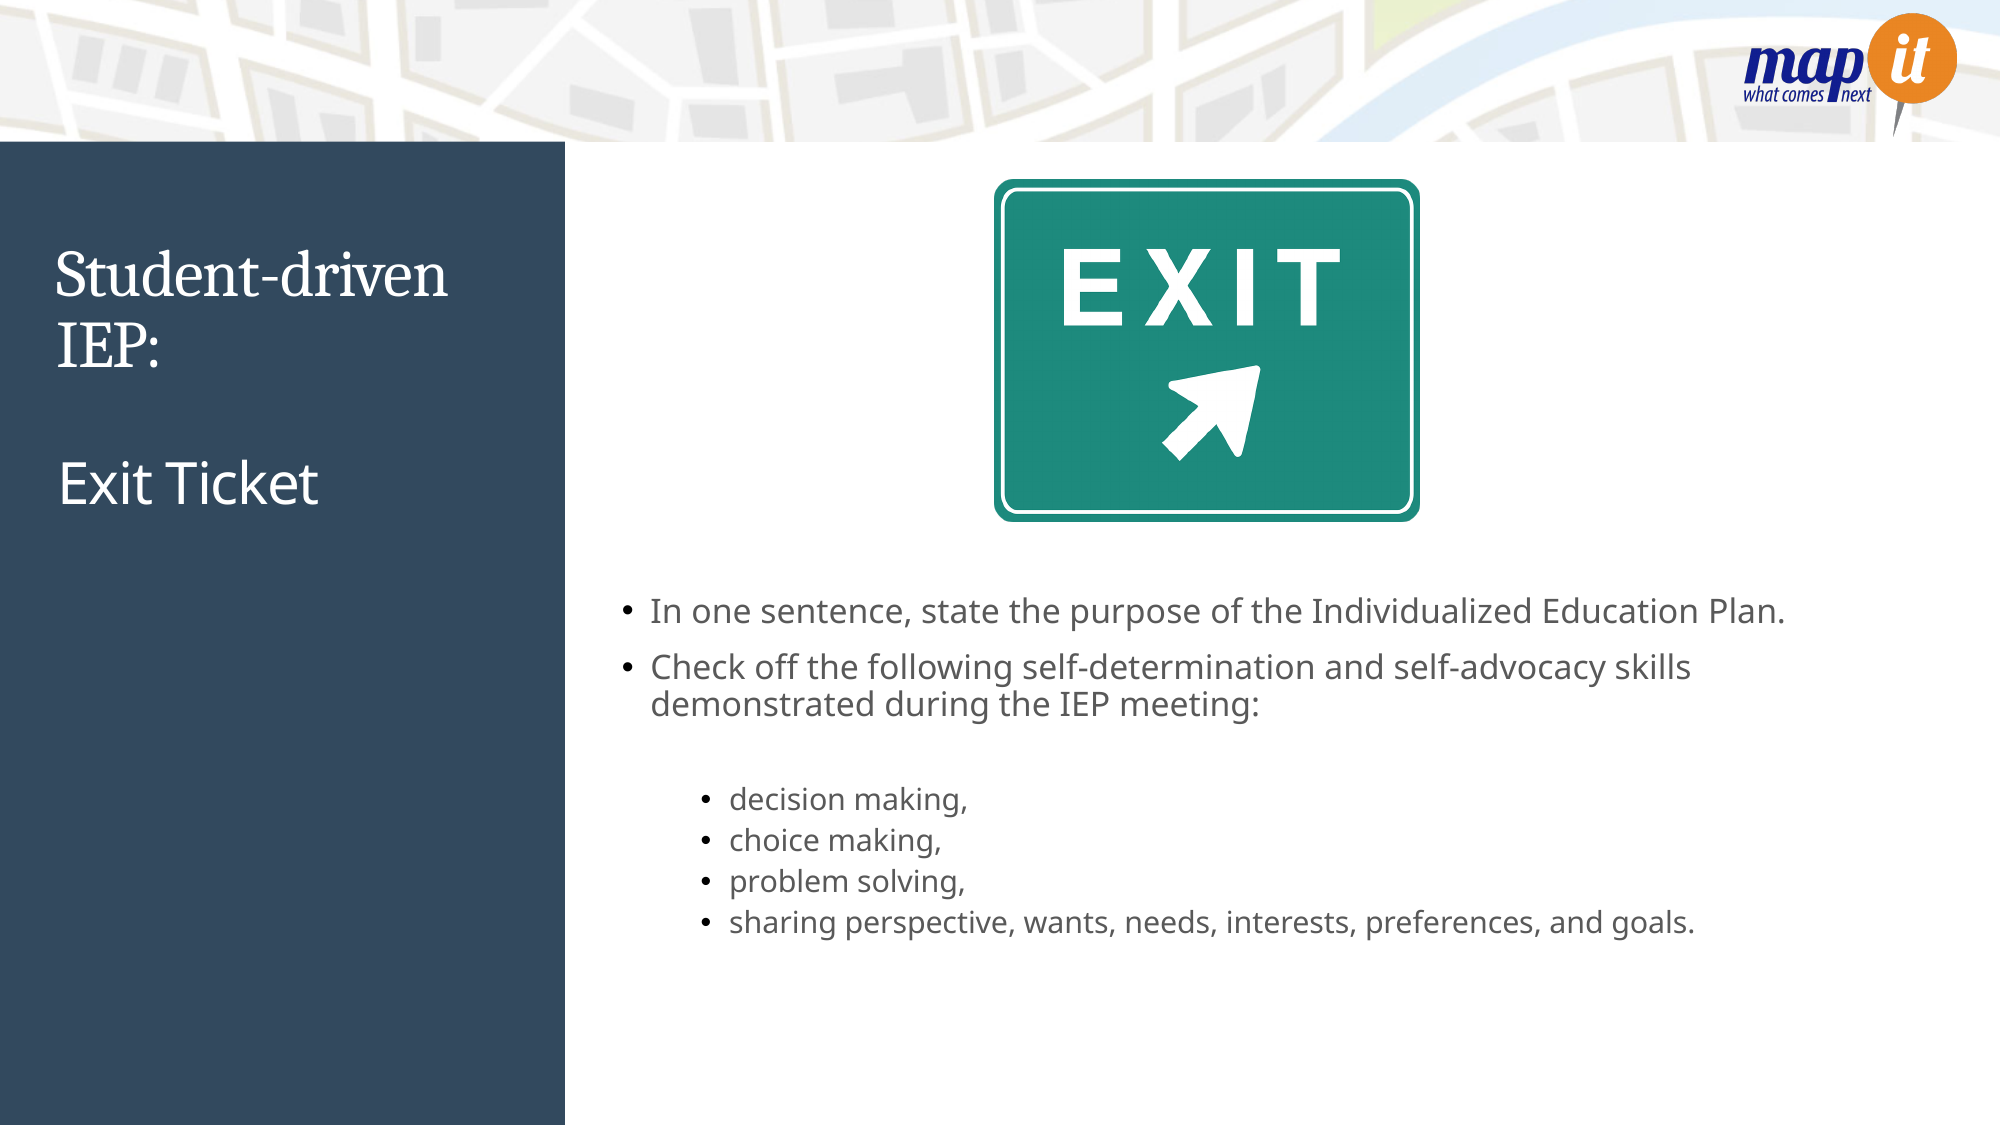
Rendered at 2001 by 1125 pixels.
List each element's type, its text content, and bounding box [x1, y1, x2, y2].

picture [0, 0, 2000, 142]
list In one sentence, state the purpose of the Individualized Education Plan. Check off the following self-determination and self-advocacy skills demonstrated during the IEP meeting: decision making, choice making, problem solving, sharing perspective, wants, needs, interests, preferences, and goals. [606, 586, 1807, 981]
text_box Exit Ticket [42, 446, 526, 1125]
picture [993, 179, 1421, 522]
title Student-driven IEP: [41, 231, 525, 1060]
